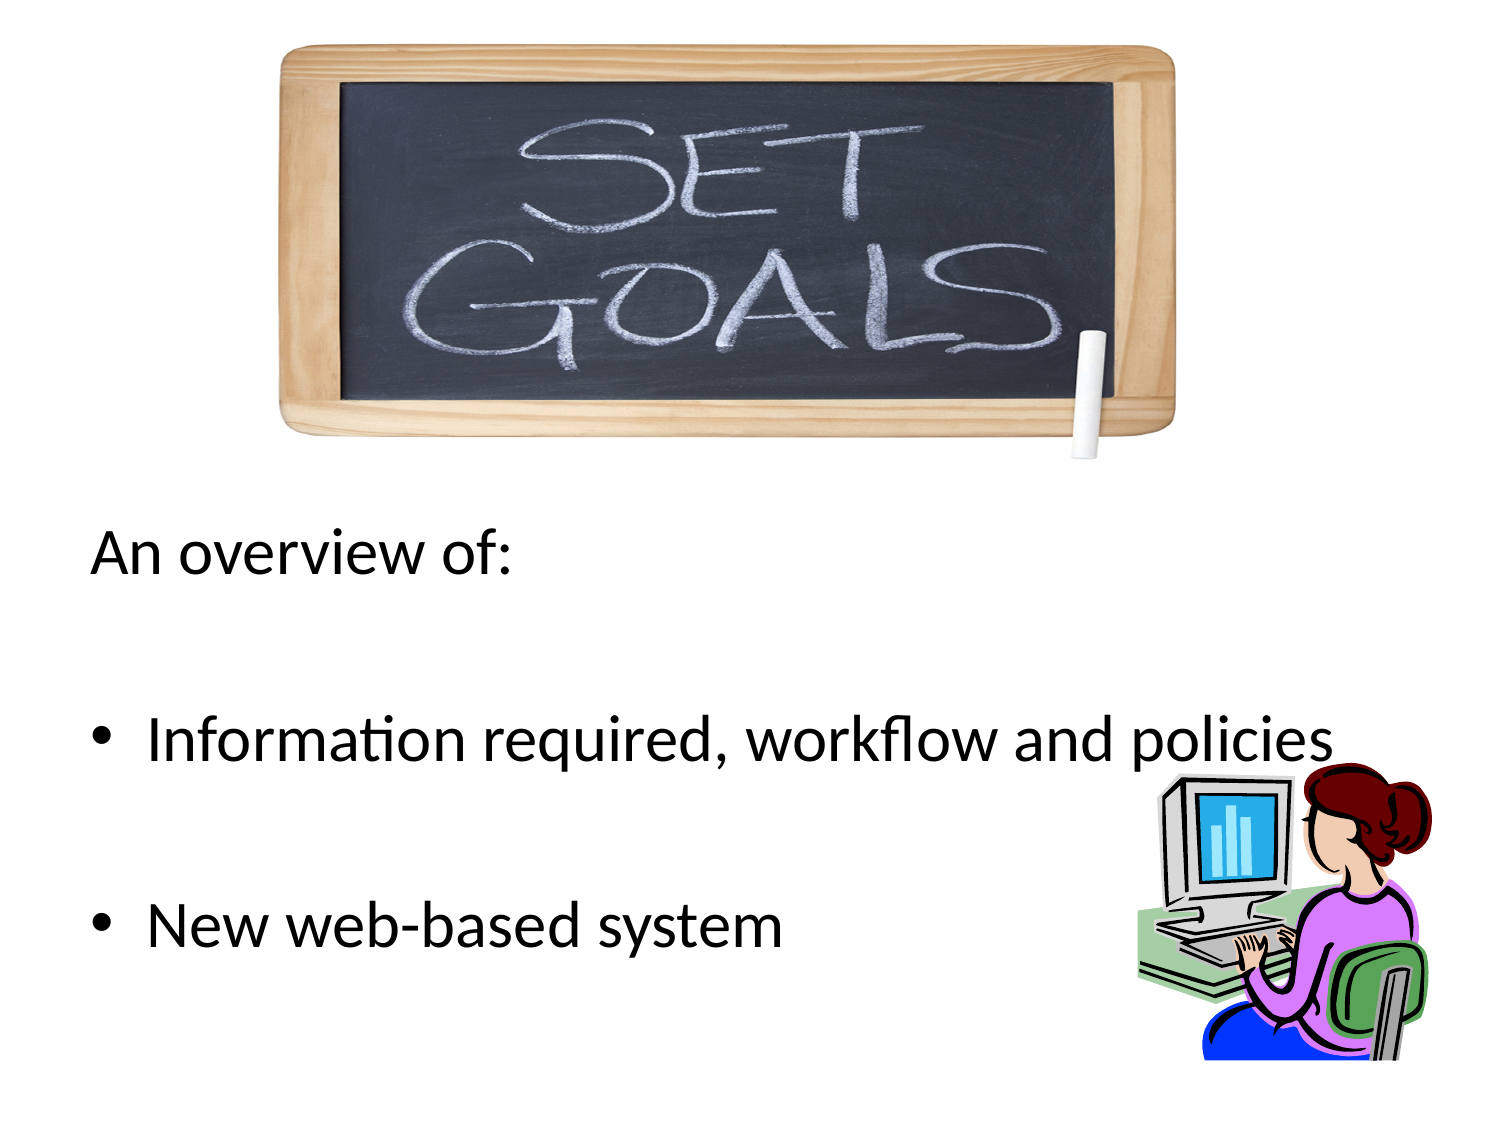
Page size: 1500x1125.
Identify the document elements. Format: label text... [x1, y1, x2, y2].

list An overview of: Information required, workflow and policies New web-based system [75, 500, 1425, 1005]
picture [199, 0, 1251, 476]
picture [1137, 762, 1433, 1064]
